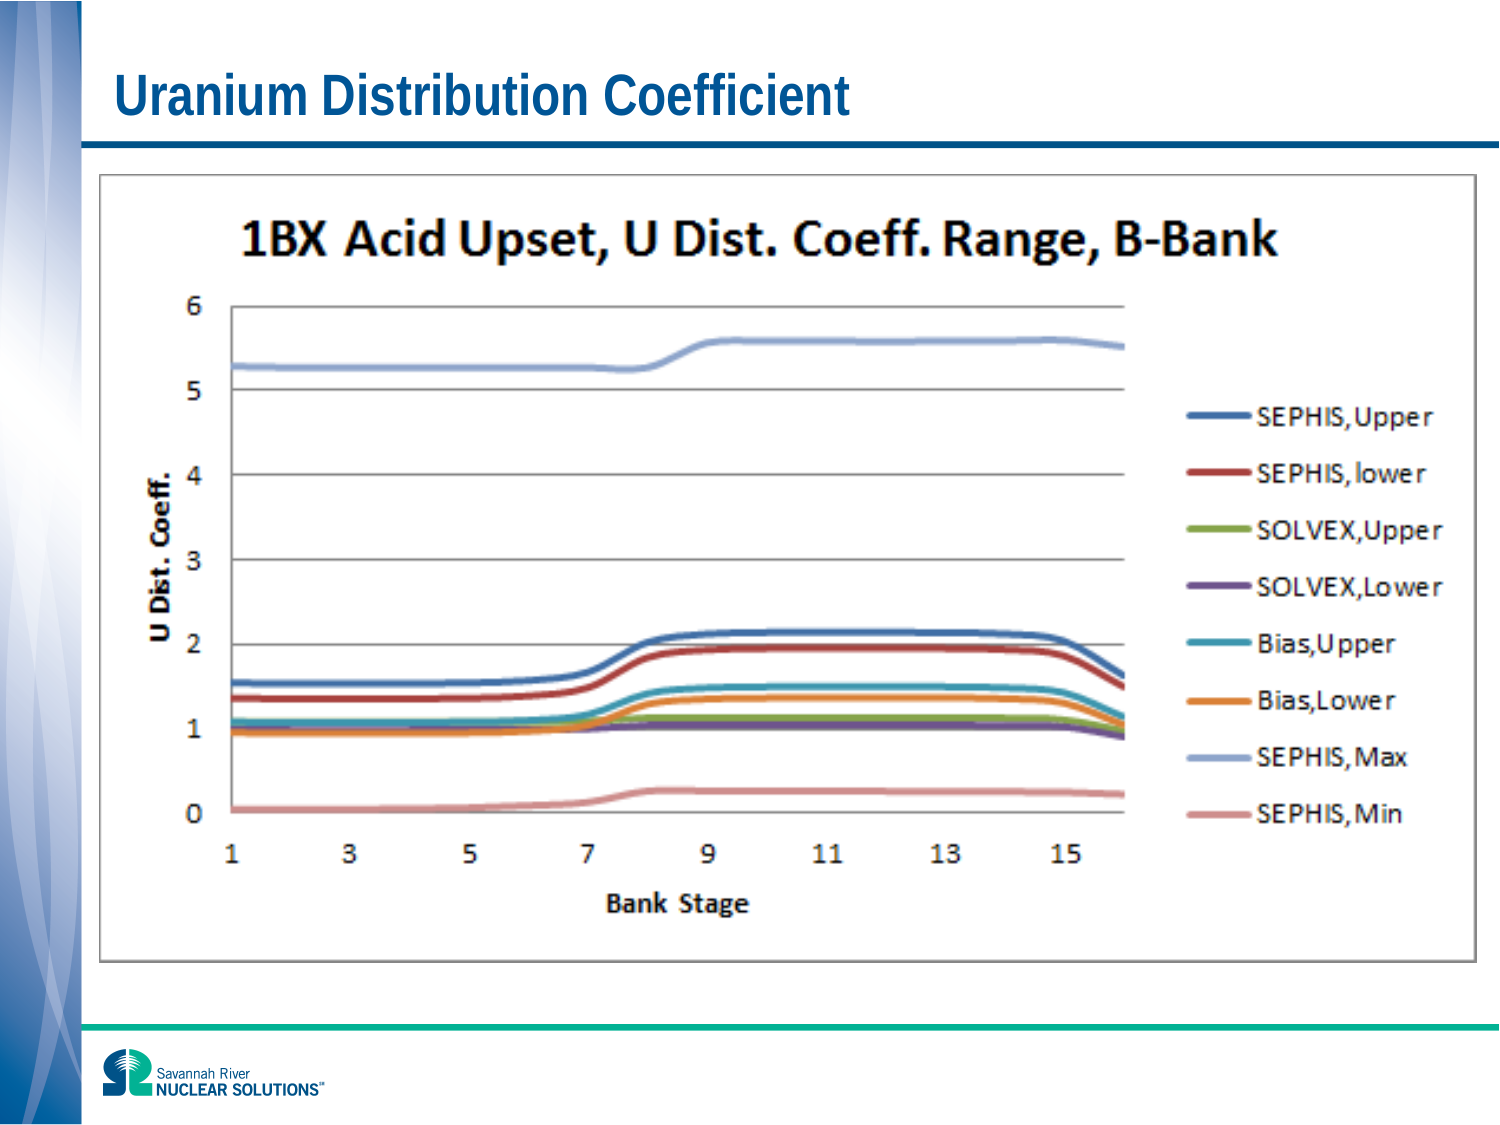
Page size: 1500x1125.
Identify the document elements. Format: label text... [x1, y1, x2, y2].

title Uranium Distribution Coefficient [99, 50, 1425, 150]
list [99, 174, 1478, 963]
picture [0, 1, 1499, 1125]
